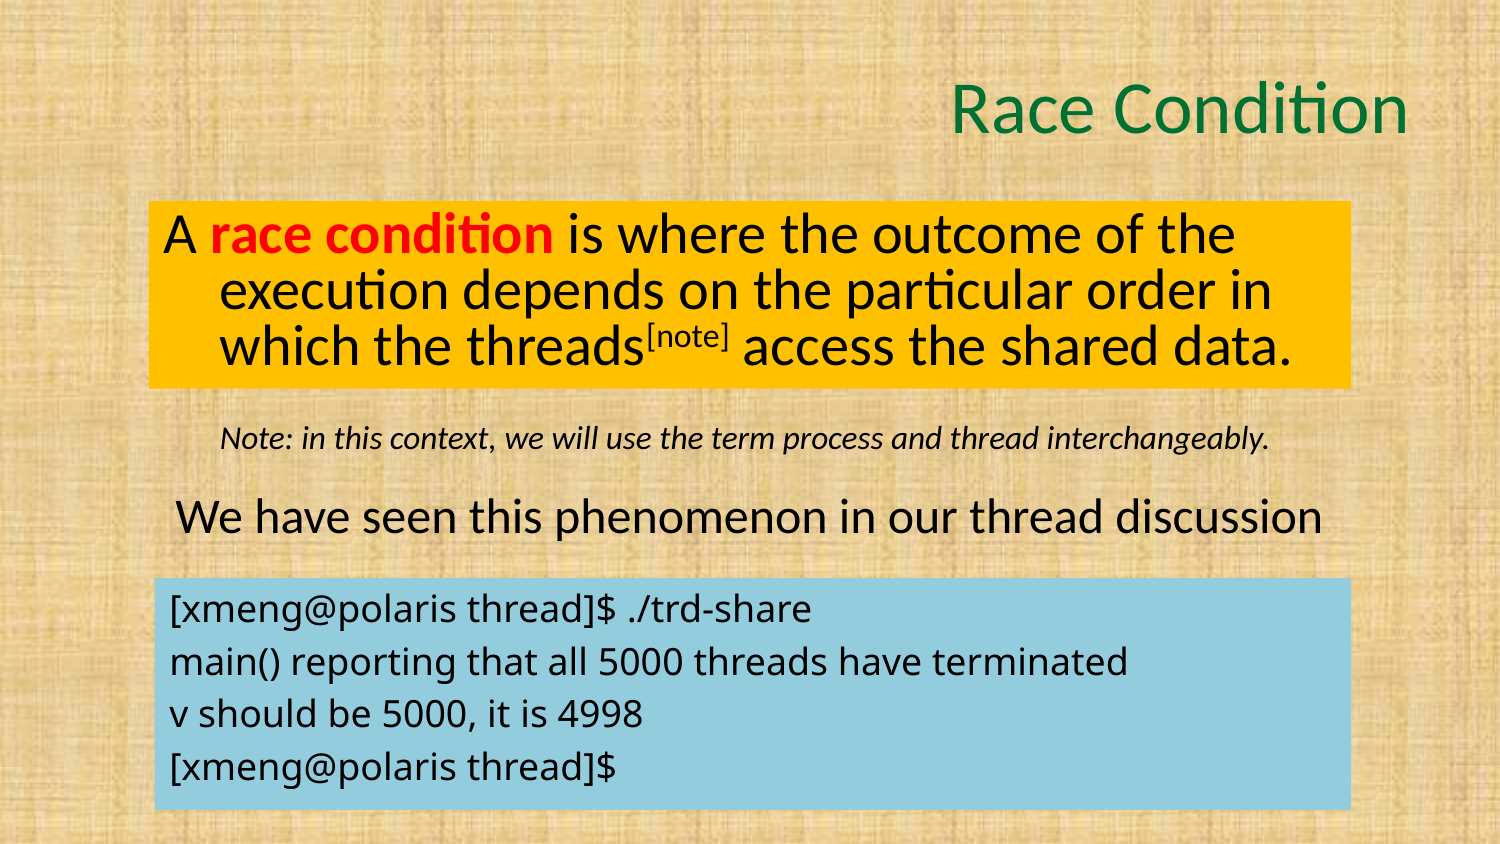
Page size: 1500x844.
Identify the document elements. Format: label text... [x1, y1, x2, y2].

picture [0, 0, 1500, 844]
text_box [xmeng@polaris thread]$ ./trd-share main() reporting that all 5000 threads have terminated v should be 5000, it is 4998 [xmeng@polaris thread]$ [154, 578, 1352, 810]
text_box We have seen this phenomenon in our thread discussion [160, 476, 1339, 551]
title Race Condition [75, 33, 1425, 175]
text_box Note: in this context, we will use the term process and thread interchangeably. [205, 408, 1295, 464]
list A race condition is where the outcome of the execution depends on the particular order in which the threads[note] access the shared data. [148, 201, 1352, 389]
